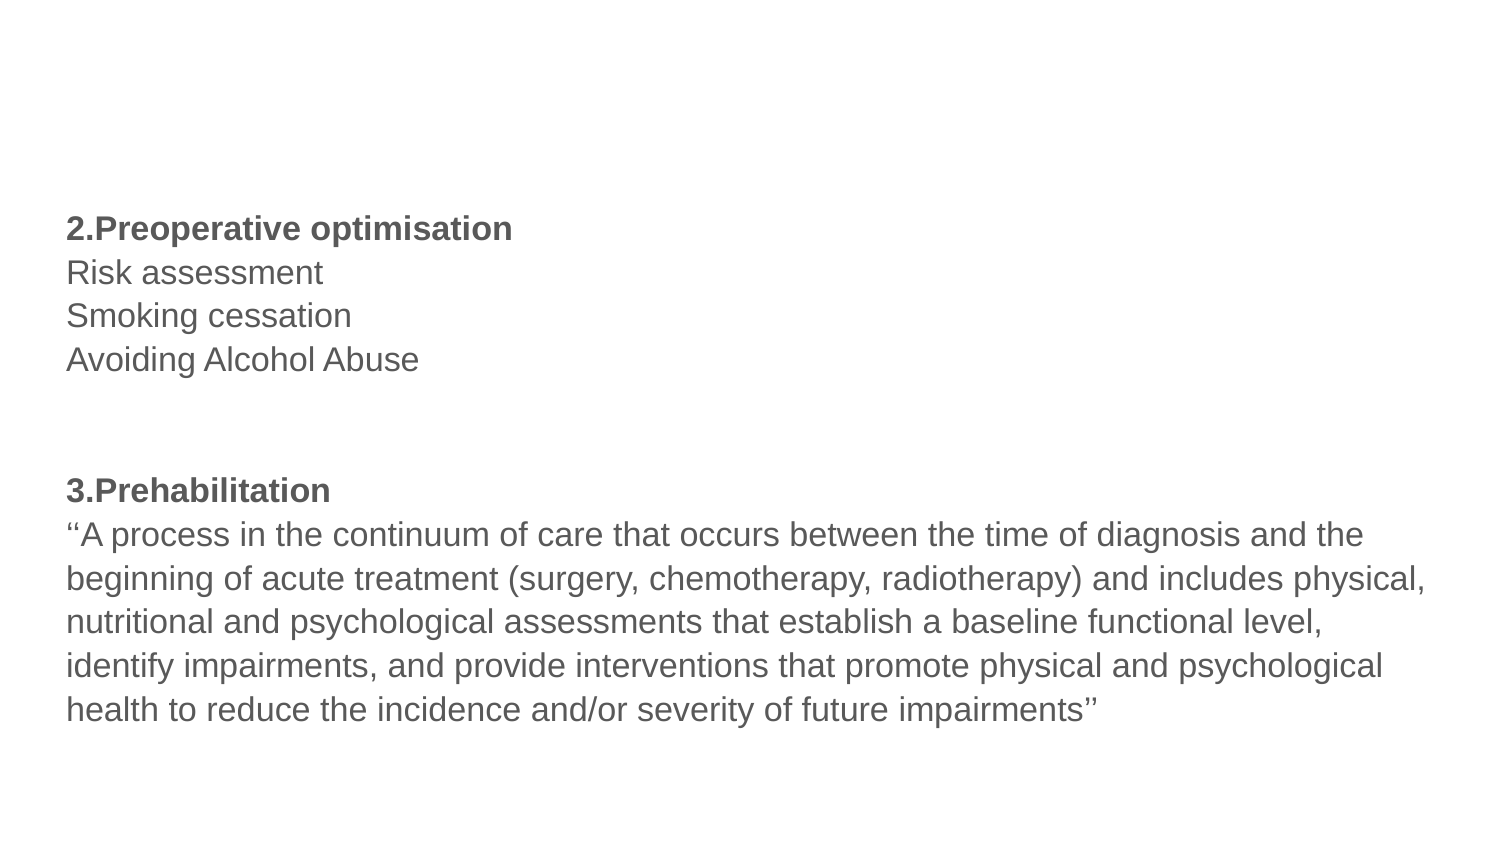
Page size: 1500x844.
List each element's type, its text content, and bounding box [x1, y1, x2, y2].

list 2.Preoperative optimisation Risk assessment Smoking cessation Avoiding Alcohol Abuse 3.Prehabilitation ‘‘A process in the continuum of care that occurs between the time of diagnosis and the beginning of acute treatment (surgery, chemotherapy, radiotherapy) and includes physical, nutritional and psychological assessments that establish a baseline functional level, identify impairments, and provide interventions that promote physical and psychological health to reduce the incidence and/or severity of future impairments’’ [51, 189, 1449, 750]
